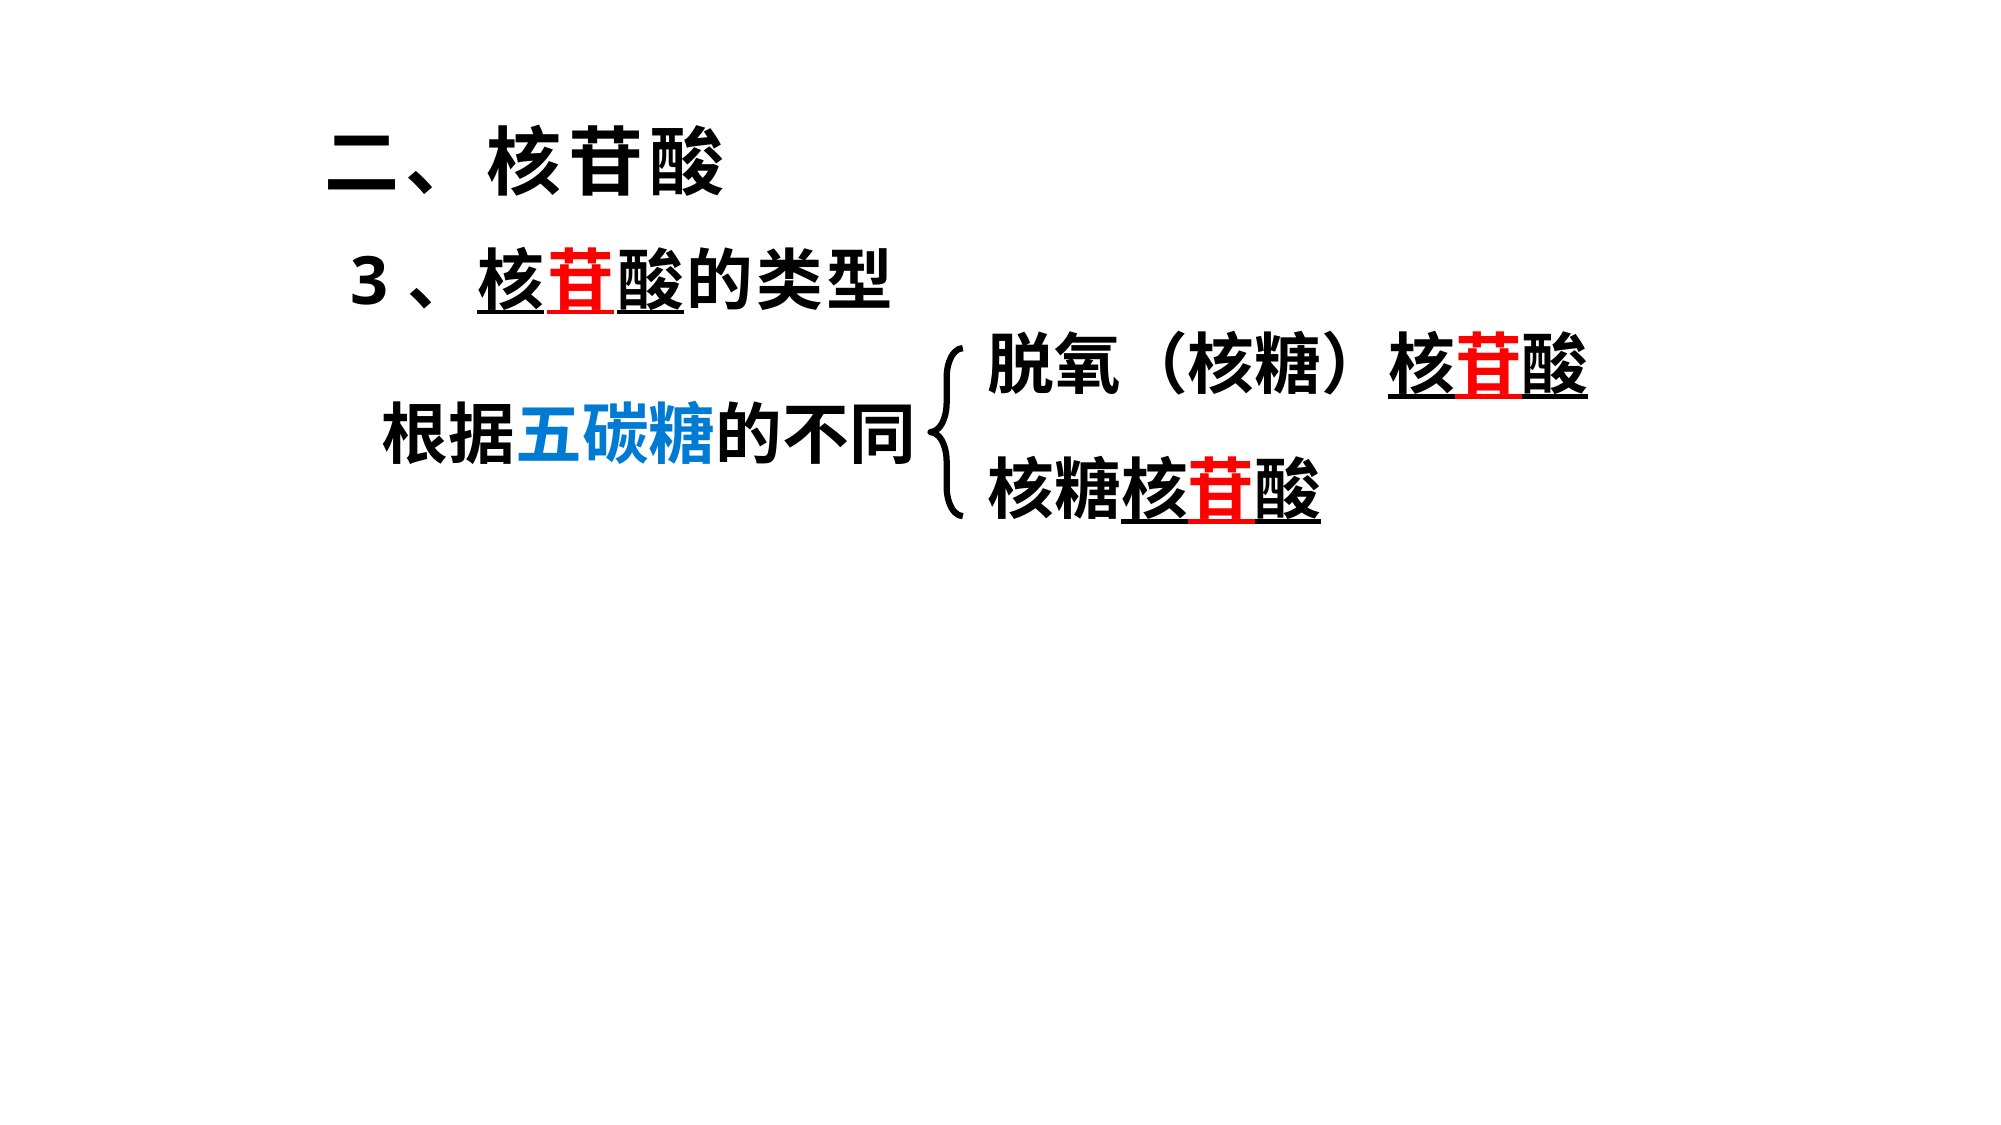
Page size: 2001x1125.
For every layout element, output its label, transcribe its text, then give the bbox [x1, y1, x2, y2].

text_box [931, 348, 963, 517]
list 3、核苷酸的类型 [321, 218, 1552, 349]
title 二、核苷酸 [309, 100, 1540, 219]
text_box 根据五碳糖的不同 [367, 384, 931, 479]
text_box 脱氧（核糖）核苷酸 [972, 314, 1785, 410]
text_box 核糖核苷酸 [972, 439, 1588, 535]
